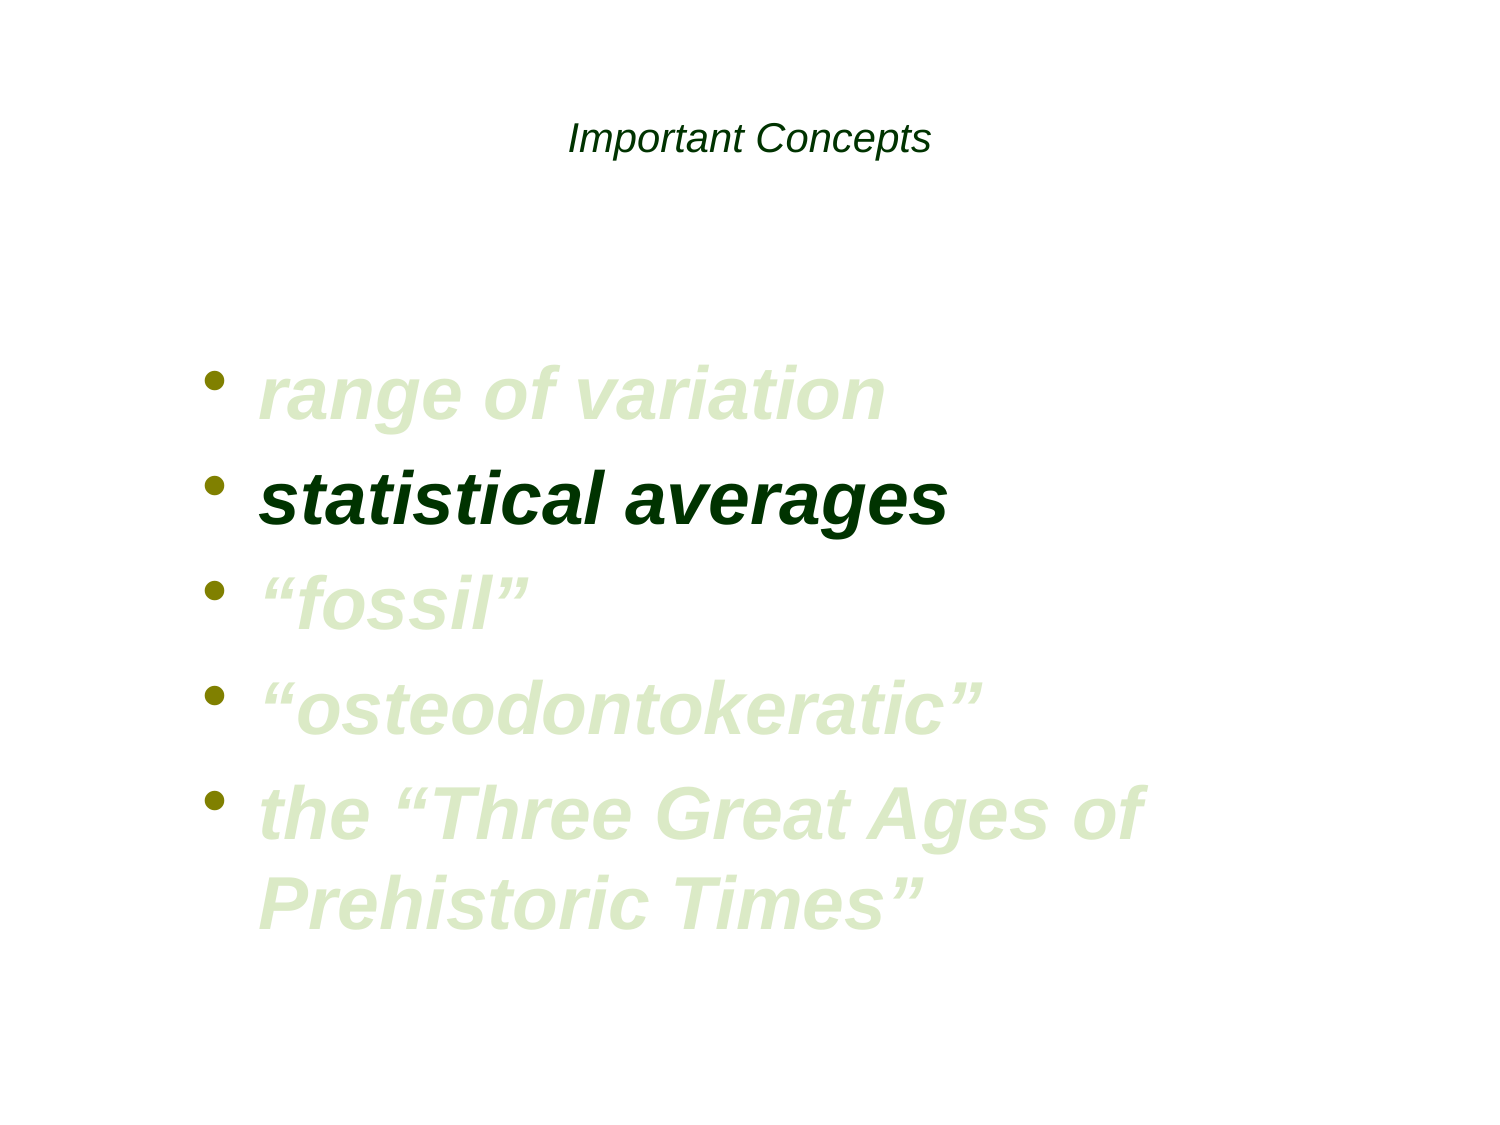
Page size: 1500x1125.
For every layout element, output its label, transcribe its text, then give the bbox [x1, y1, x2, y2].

text_box Important Concepts [74, 110, 1425, 161]
text_box range of variation statistical averages “fossil” “osteodontokeratic” the “Three Great Ages of Prehistoric Times” [187, 327, 1300, 952]
